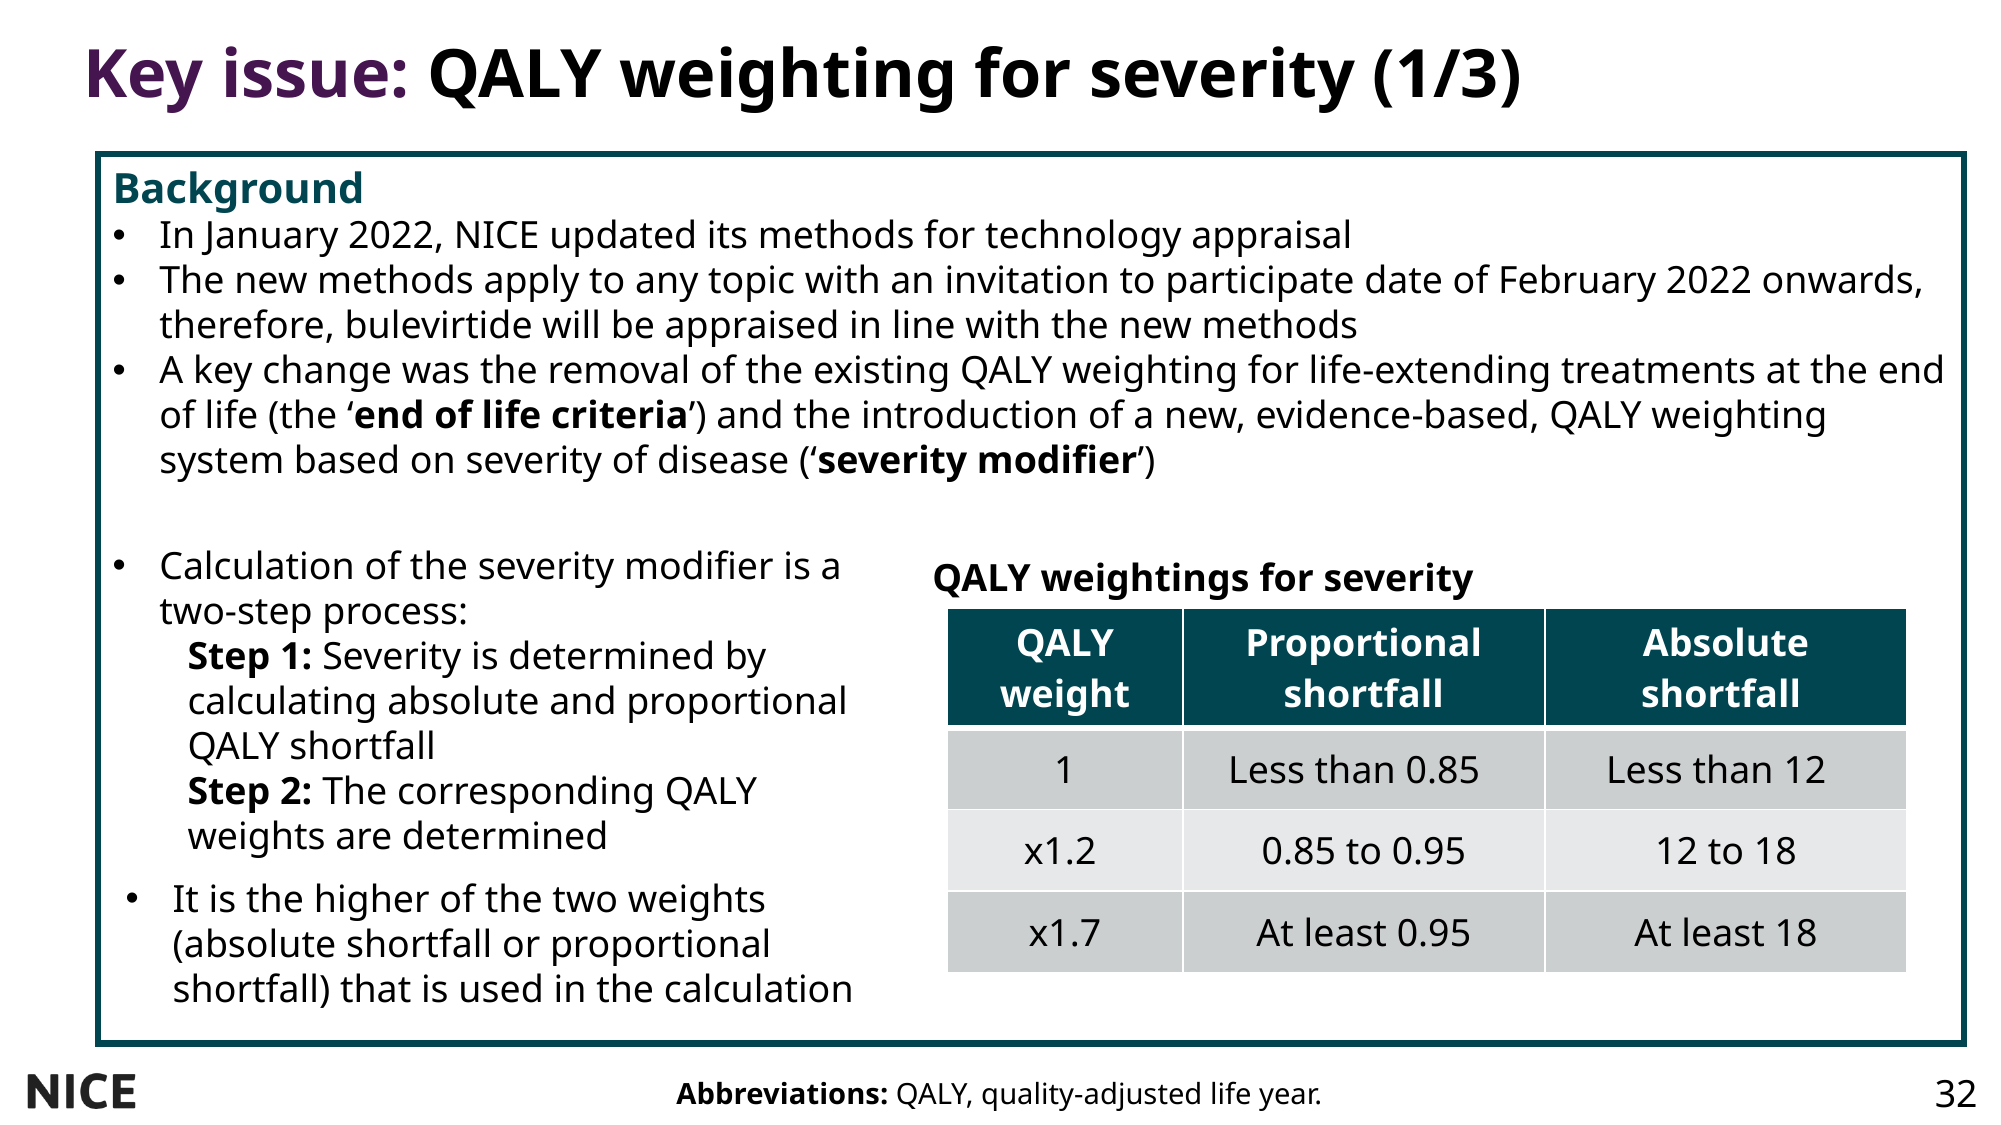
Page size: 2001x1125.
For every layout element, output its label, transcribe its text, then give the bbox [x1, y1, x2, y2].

text_box Calculation of the severity modifier is a two-step process: Step 1: Severity is determined by calculating absolute and proportional QALY shortfall Step 2: The corresponding QALY weights are determined [97, 534, 911, 865]
text_box Abbreviations: QALY, quality-adjusted life year. [661, 1067, 1338, 1118]
table_header QALY weight [948, 609, 1182, 725]
title Key issue: QALY weighting for severity (1/3) [68, 32, 1964, 203]
table_cell At least 0.95 [1184, 892, 1544, 972]
table_cell At least 18 [1546, 892, 1906, 972]
text_box It is the higher of the two weights (absolute shortfall or proportional shortfall) that is used in the calculation [35, 867, 894, 1018]
table_cell 1 [948, 731, 1182, 809]
table_cell 0.85 to 0.95 [1184, 810, 1544, 890]
text_box QALY weightings for severity [917, 547, 1489, 607]
picture [26, 1072, 137, 1109]
text_box Background In January 2022, NICE updated its methods for technology appraisal The new methods apply to any topic with an invitation to participate date of February 2022 onwards, therefore, bulevirtide will be appraised in line with the new methods A key change was the removal of the existing QALY weighting for life-extending treatments at the end of life (the ‘end of life criteria’) and the introduction of a new, evidence-based, QALY weighting system based on severity of disease (‘severity modifier’) [97, 153, 1965, 1045]
table_cell Less than 0.85 [1184, 731, 1544, 809]
table_cell Less than 12 [1546, 731, 1906, 809]
table_cell 12 to 18 [1546, 810, 1906, 890]
table_cell x1.2 [948, 810, 1182, 890]
table_header Proportional shortfall [1184, 609, 1544, 725]
table_cell x1.7 [948, 892, 1182, 972]
table_header Absolute shortfall [1546, 609, 1906, 725]
